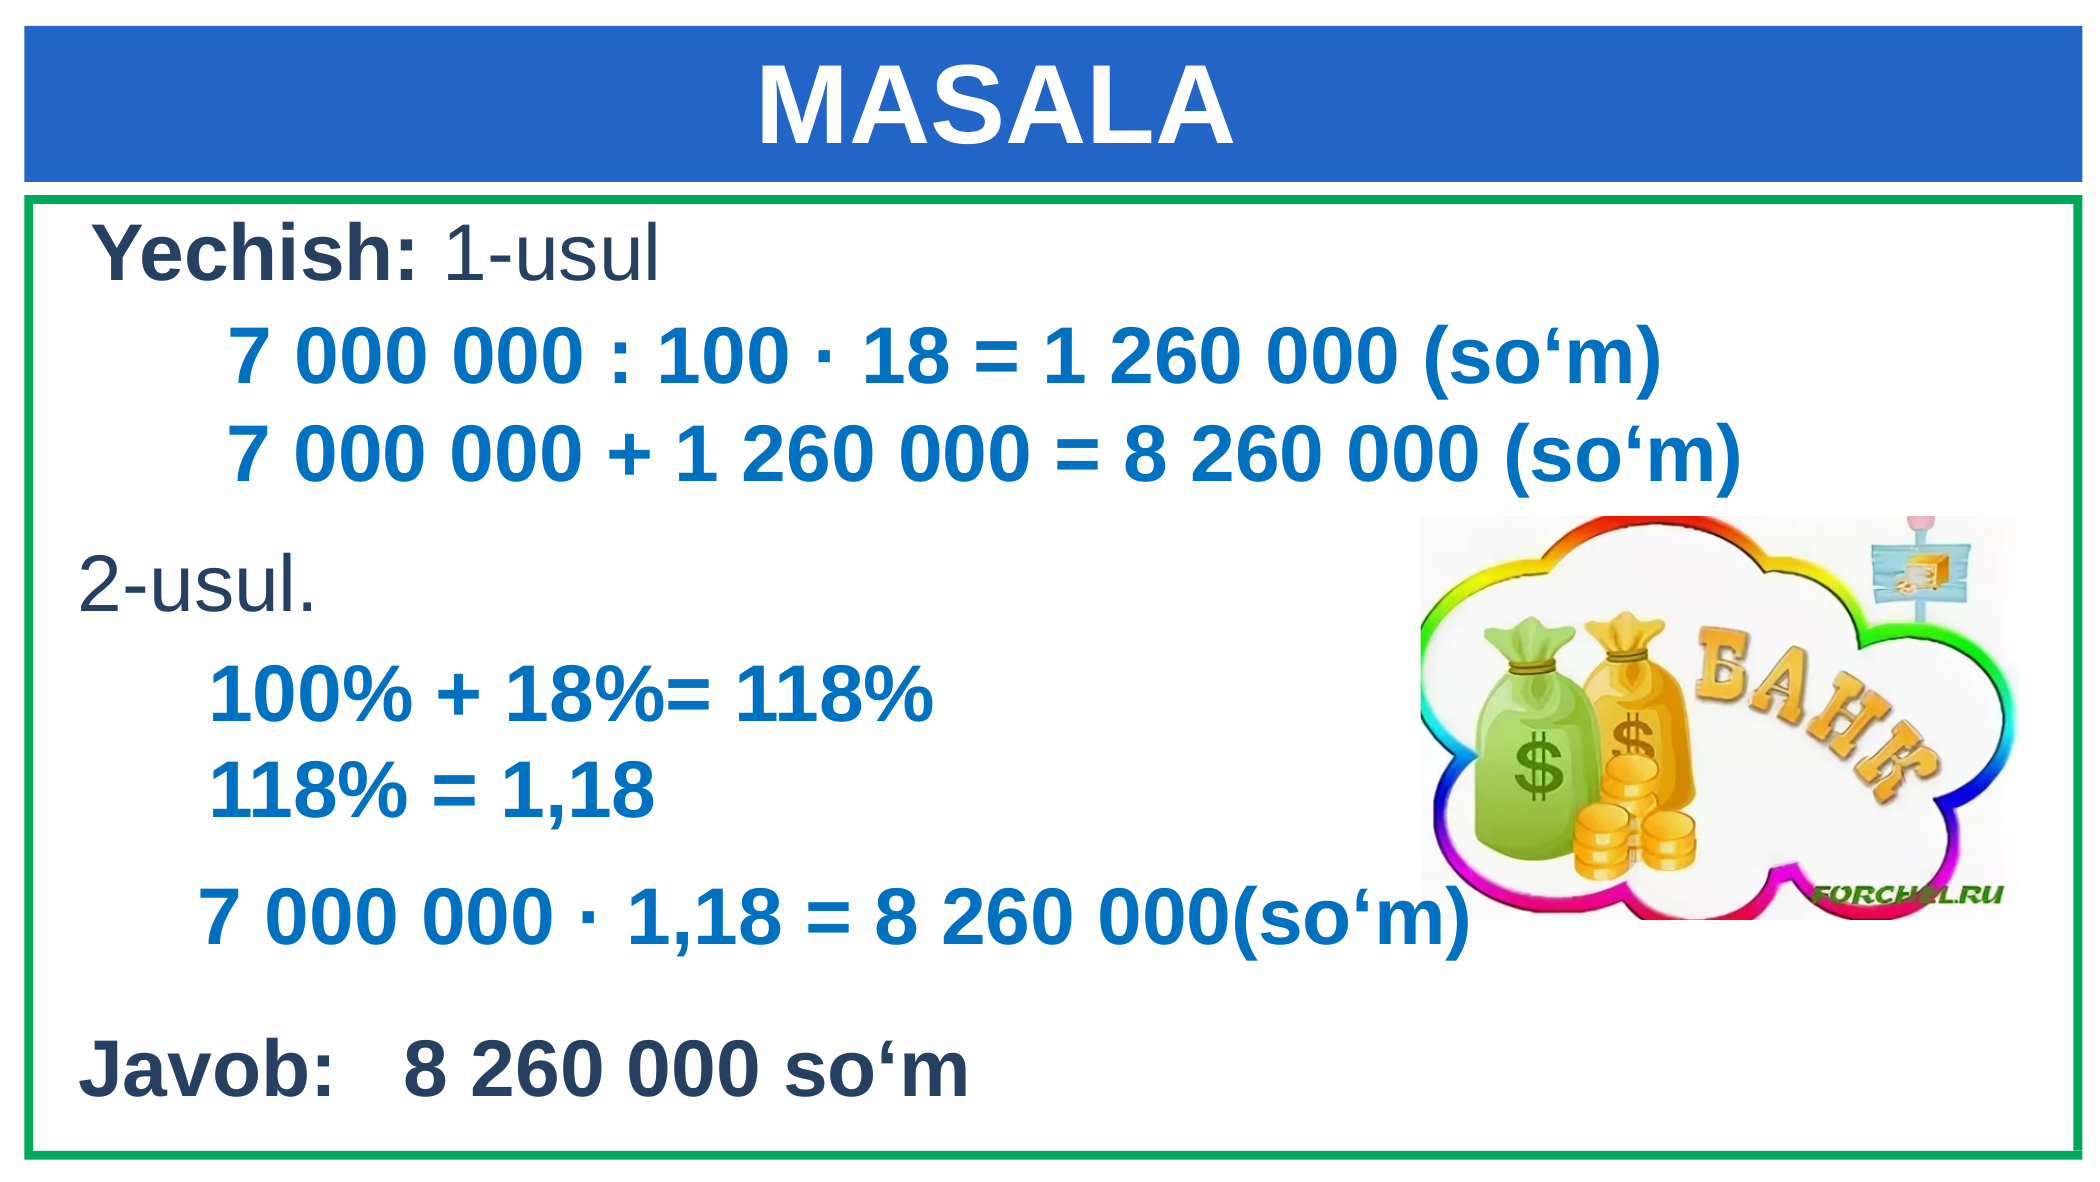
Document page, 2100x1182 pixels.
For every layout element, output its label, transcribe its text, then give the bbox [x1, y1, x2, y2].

picture [1420, 516, 2025, 920]
text_box 7 000 000 + 1 260 000 = 8 260 000 (so‘m) [211, 393, 1781, 505]
text_box Yechish: 1-usul [75, 192, 1149, 304]
text_box 2-usul. [63, 523, 361, 635]
text_box Javob: 8 260 000 so‘m [63, 1008, 310, 1120]
text_box Javob: 8 260 000 so‘m [868, 1008, 1455, 1120]
text_box MASALA [740, 23, 1252, 174]
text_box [315, 899, 863, 1182]
text_box 7 000 000 · 1,18 = 8 260 000(so‘m) [160, 857, 1754, 969]
text_box 7 000 000 : 100 · 18 = 1 260 000 (so‘m) [213, 295, 1756, 408]
text_box 100% + 18%= 118% 118% = 1,18 [193, 633, 1267, 842]
